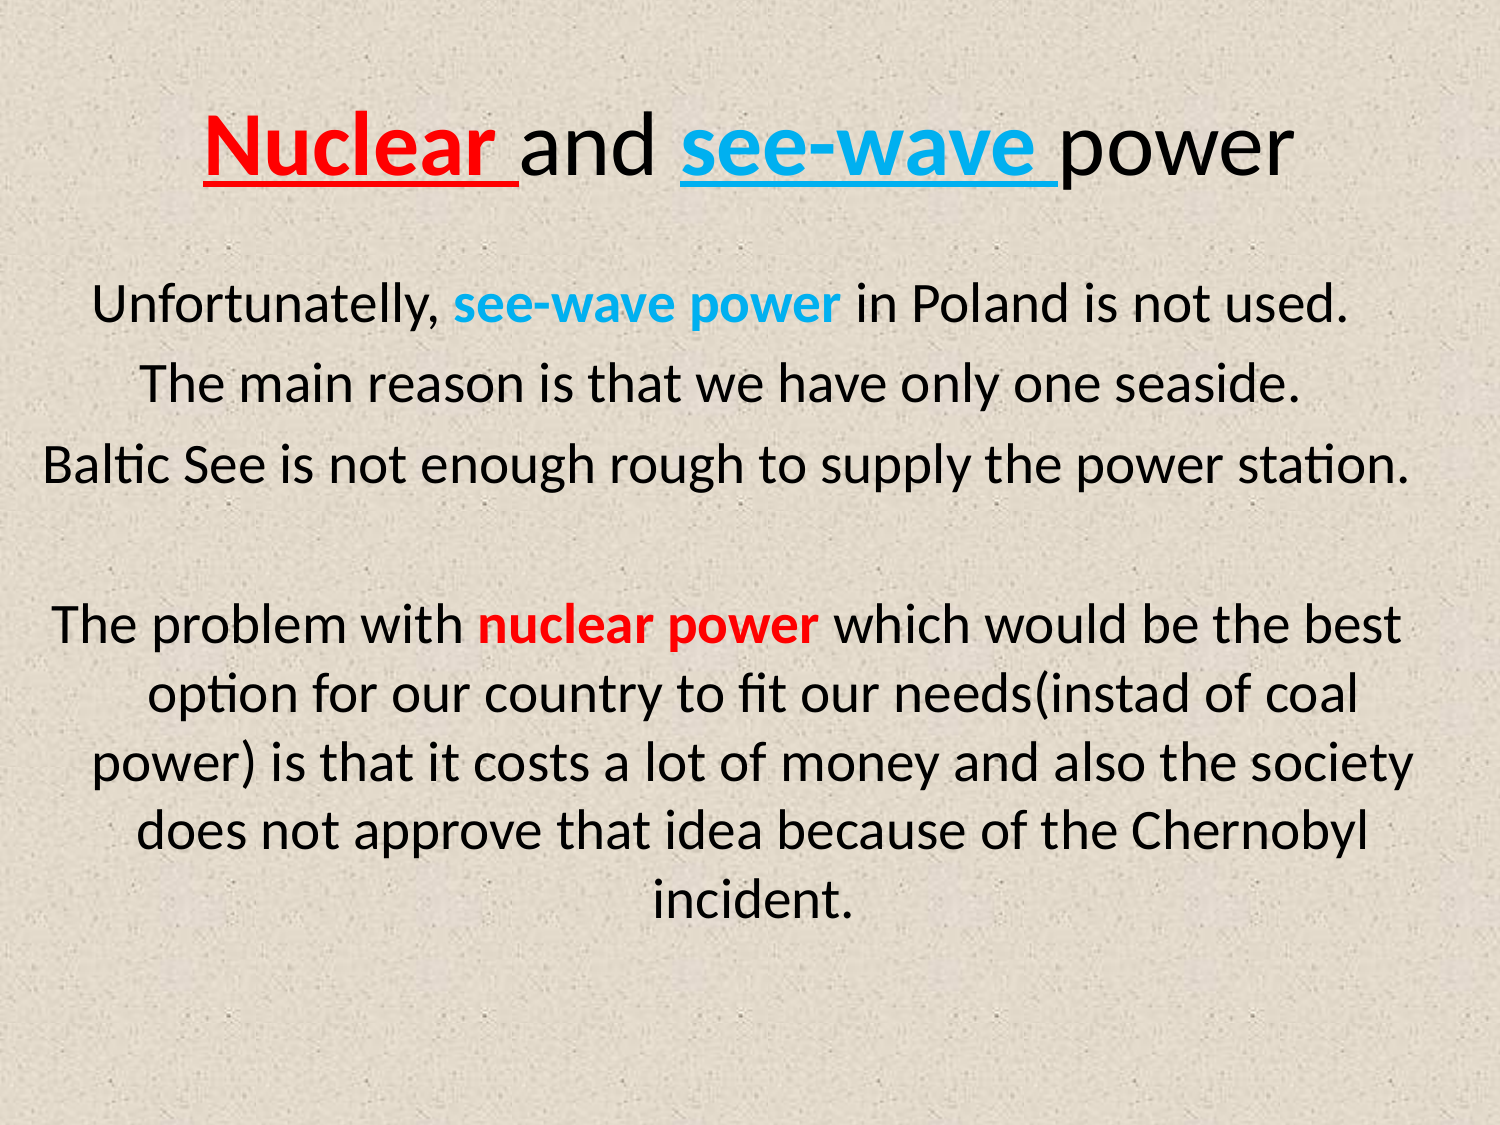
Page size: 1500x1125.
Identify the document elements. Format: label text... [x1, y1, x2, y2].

list Unfortunatelly, see-wave power in Poland is not used. The main reason is that we have only one seaside. Baltic See is not enough rough to supply the power station. The problem with nuclear power which would be the best option for our country to fit our needs(instad of coal power) is that it costs a lot of money and also the society does not approve that idea because of the Chernobyl incident. [23, 257, 1432, 1001]
picture [0, 0, 1500, 1125]
title Nuclear and see-wave power [75, 45, 1425, 233]
